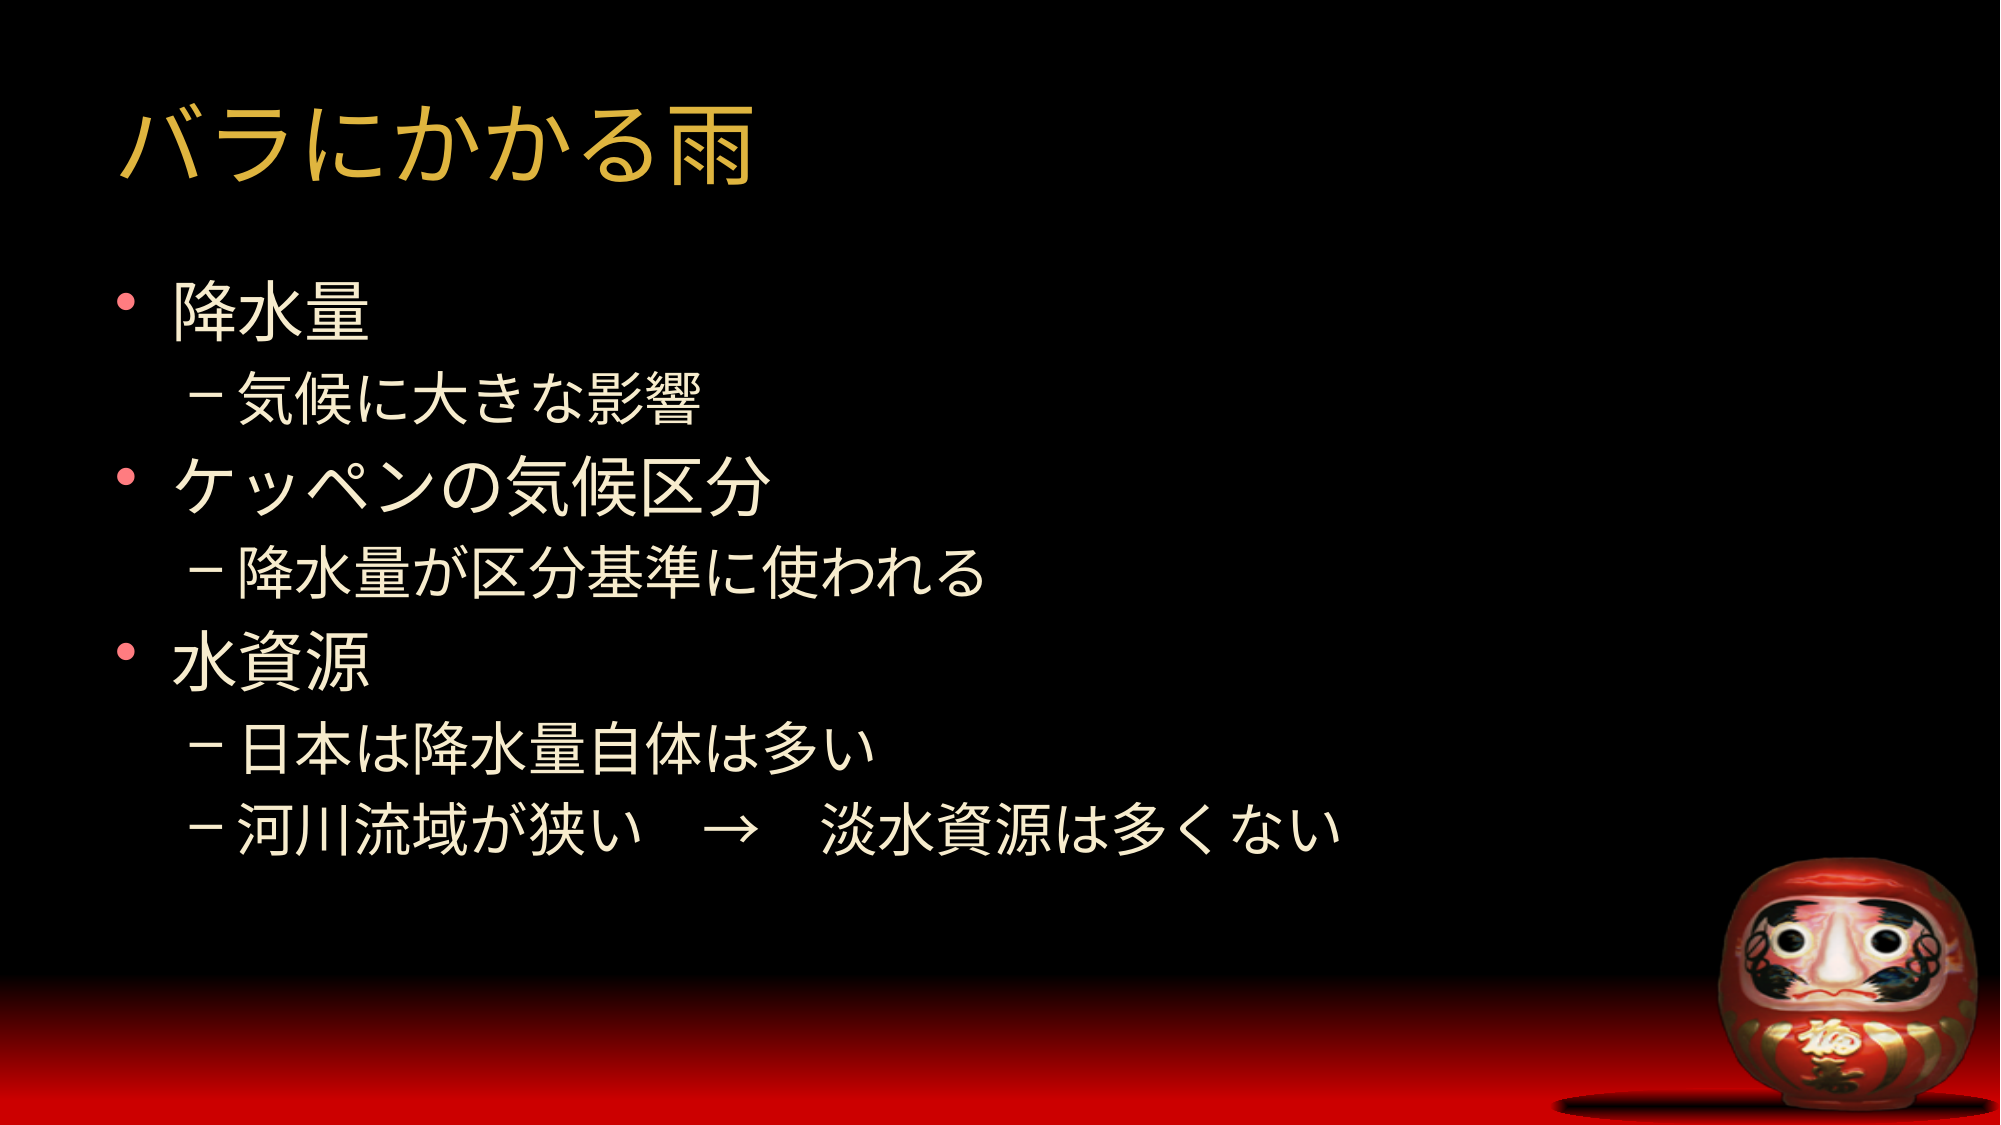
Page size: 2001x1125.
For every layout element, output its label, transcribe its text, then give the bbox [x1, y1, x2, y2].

title バラにかかる雨 [99, 49, 1901, 234]
list 降水量 気候に大きな影響 ケッペンの気候区分 降水量が区分基準に使われる 水資源 日本は降水量自体は多い 河川流域が狭い → 淡水資源は多くない [99, 262, 1901, 1001]
picture [1709, 849, 1984, 1114]
